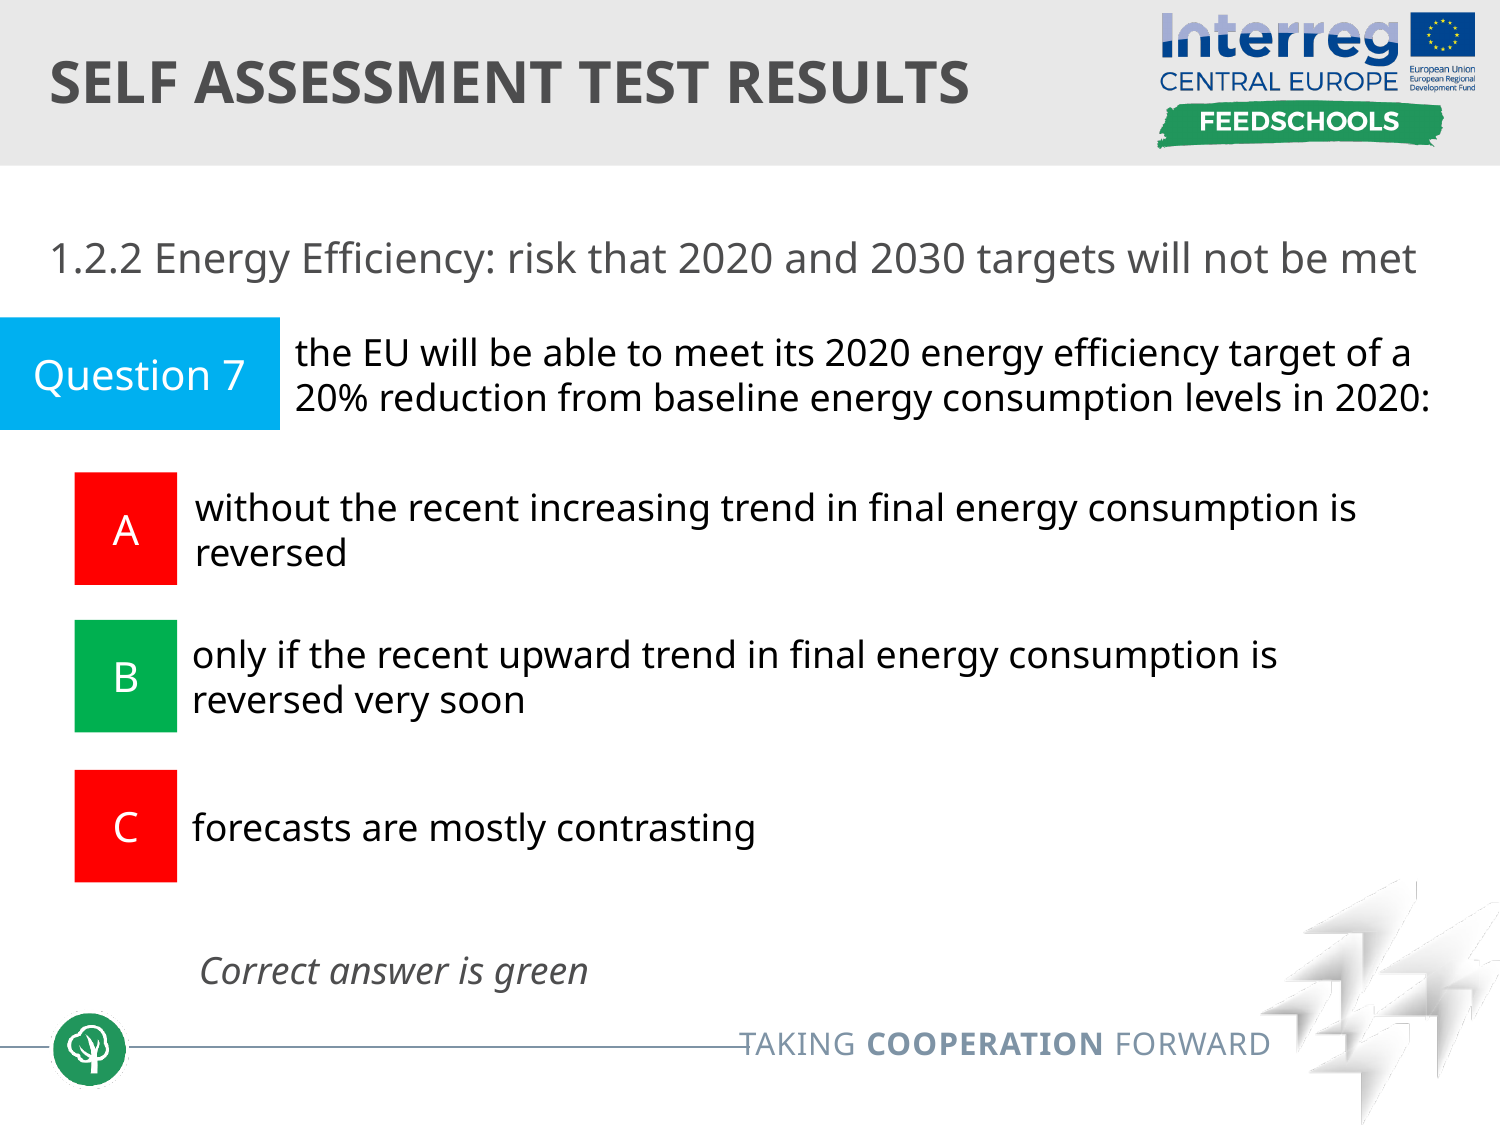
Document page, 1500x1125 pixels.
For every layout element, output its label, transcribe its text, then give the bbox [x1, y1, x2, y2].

text_box Question 7 [0, 315, 278, 432]
list 1.2.2 Energy Efficiency: risk that 2020 and 2030 targets will not be met Correct answer is green [48, 231, 1454, 283]
title Self assessment test results [0, 24, 1082, 138]
picture [1260, 878, 1500, 1125]
picture [1157, 12, 1475, 149]
text_box C [72, 768, 175, 884]
text_box without the recent increasing trend in final energy consumption is reversed [178, 470, 1405, 587]
text_box B [72, 618, 175, 734]
picture [49, 1009, 129, 1089]
text_box A [72, 470, 178, 587]
text_box the EU will be able to meet its 2020 energy efficiency target of a 20% reduction from baseline energy consumption levels in 2020: [278, 315, 1500, 432]
text_box forecasts are mostly contrasting [175, 768, 1402, 884]
text_box only if the recent upward trend in final energy consumption is reversed very soon [175, 618, 1402, 734]
